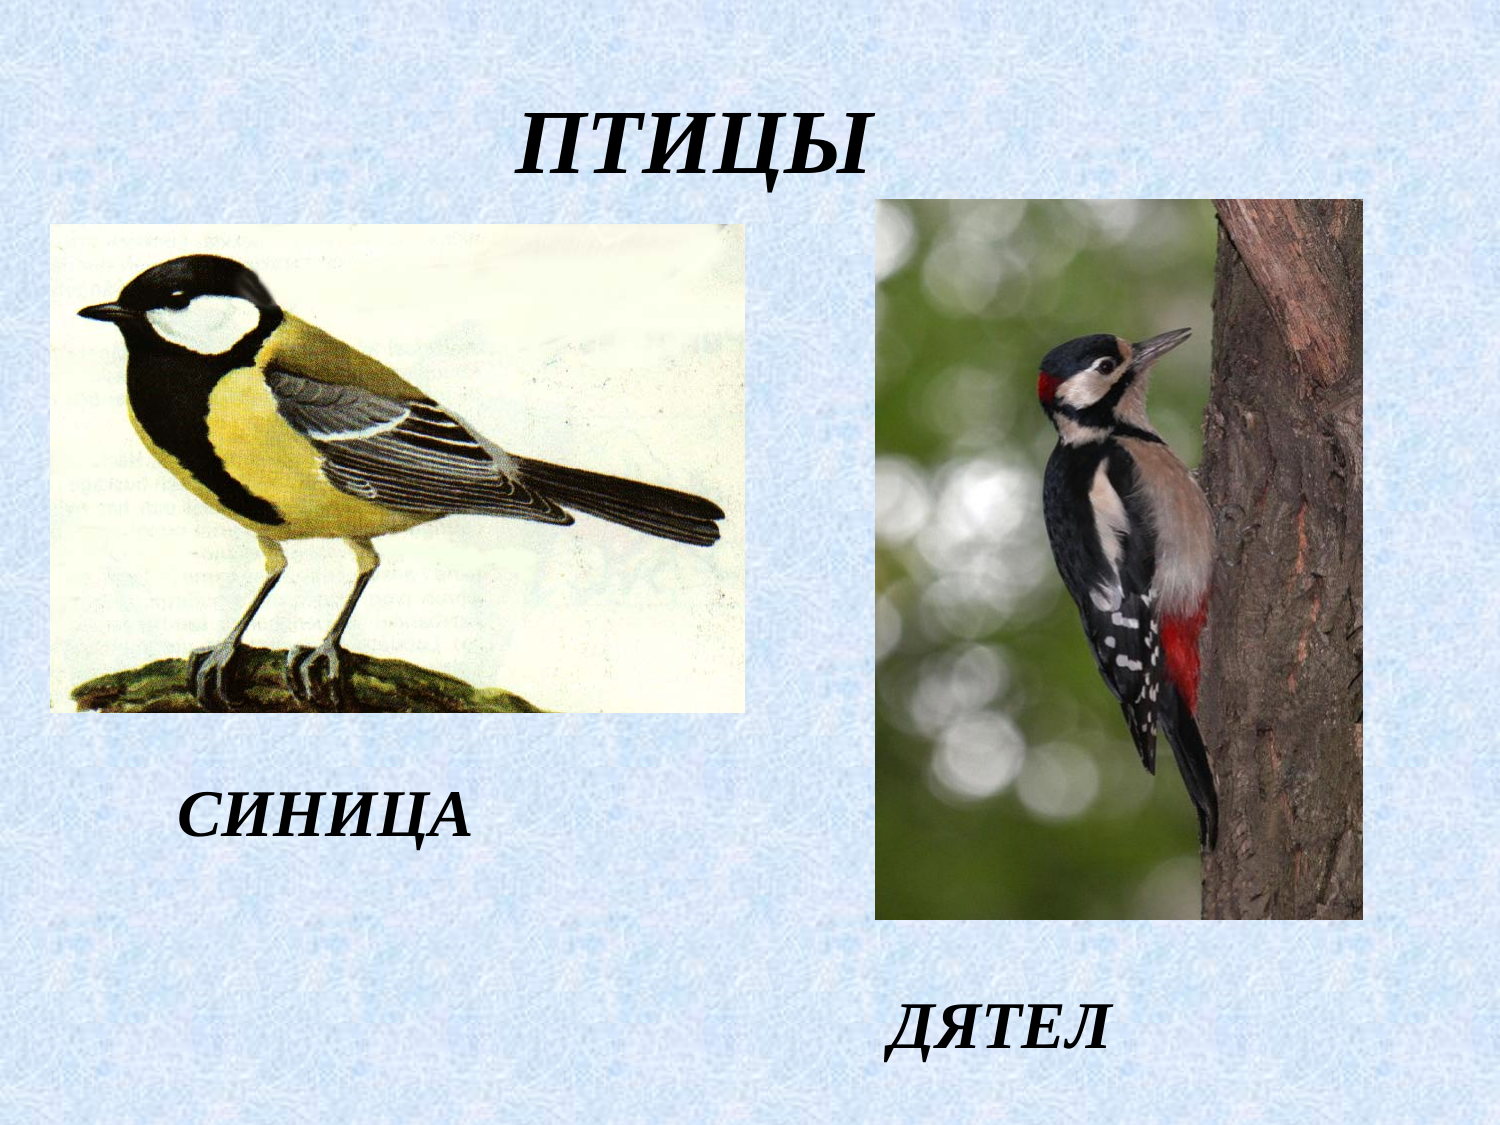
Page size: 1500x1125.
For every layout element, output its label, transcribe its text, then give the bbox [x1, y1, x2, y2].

text_box ПТИЦЫ [275, 74, 1125, 200]
picture [0, 0, 1500, 1125]
text_box СИНИЦА [162, 762, 575, 858]
text_box ДЯТЕЛ [874, 974, 1250, 1070]
